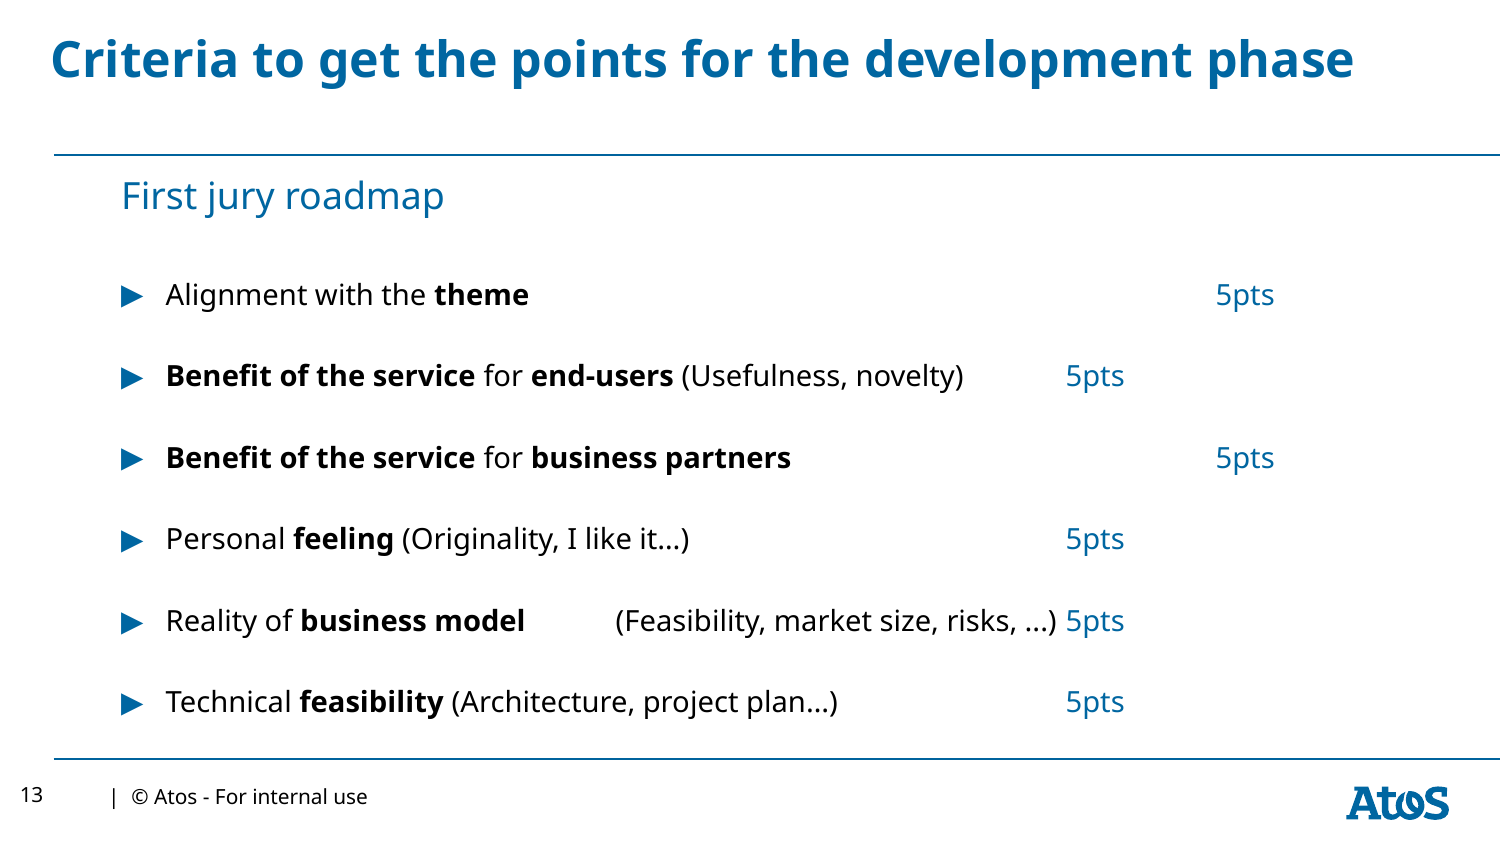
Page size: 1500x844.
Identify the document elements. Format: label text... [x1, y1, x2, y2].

list First jury roadmap Alignment with the theme 5pts Benefit of the service for end-users (Usefulness, novelty) 5pts Benefit of the service for business partners 5pts Personal feeling (Originality, I like it…) 5pts Reality of business model (Feasibility, market size, risks, ...) 5pts Technical feasibility (Architecture, project plan…) 5pts [106, 164, 1377, 721]
title Criteria to get the points for the development phase [35, 20, 1471, 139]
